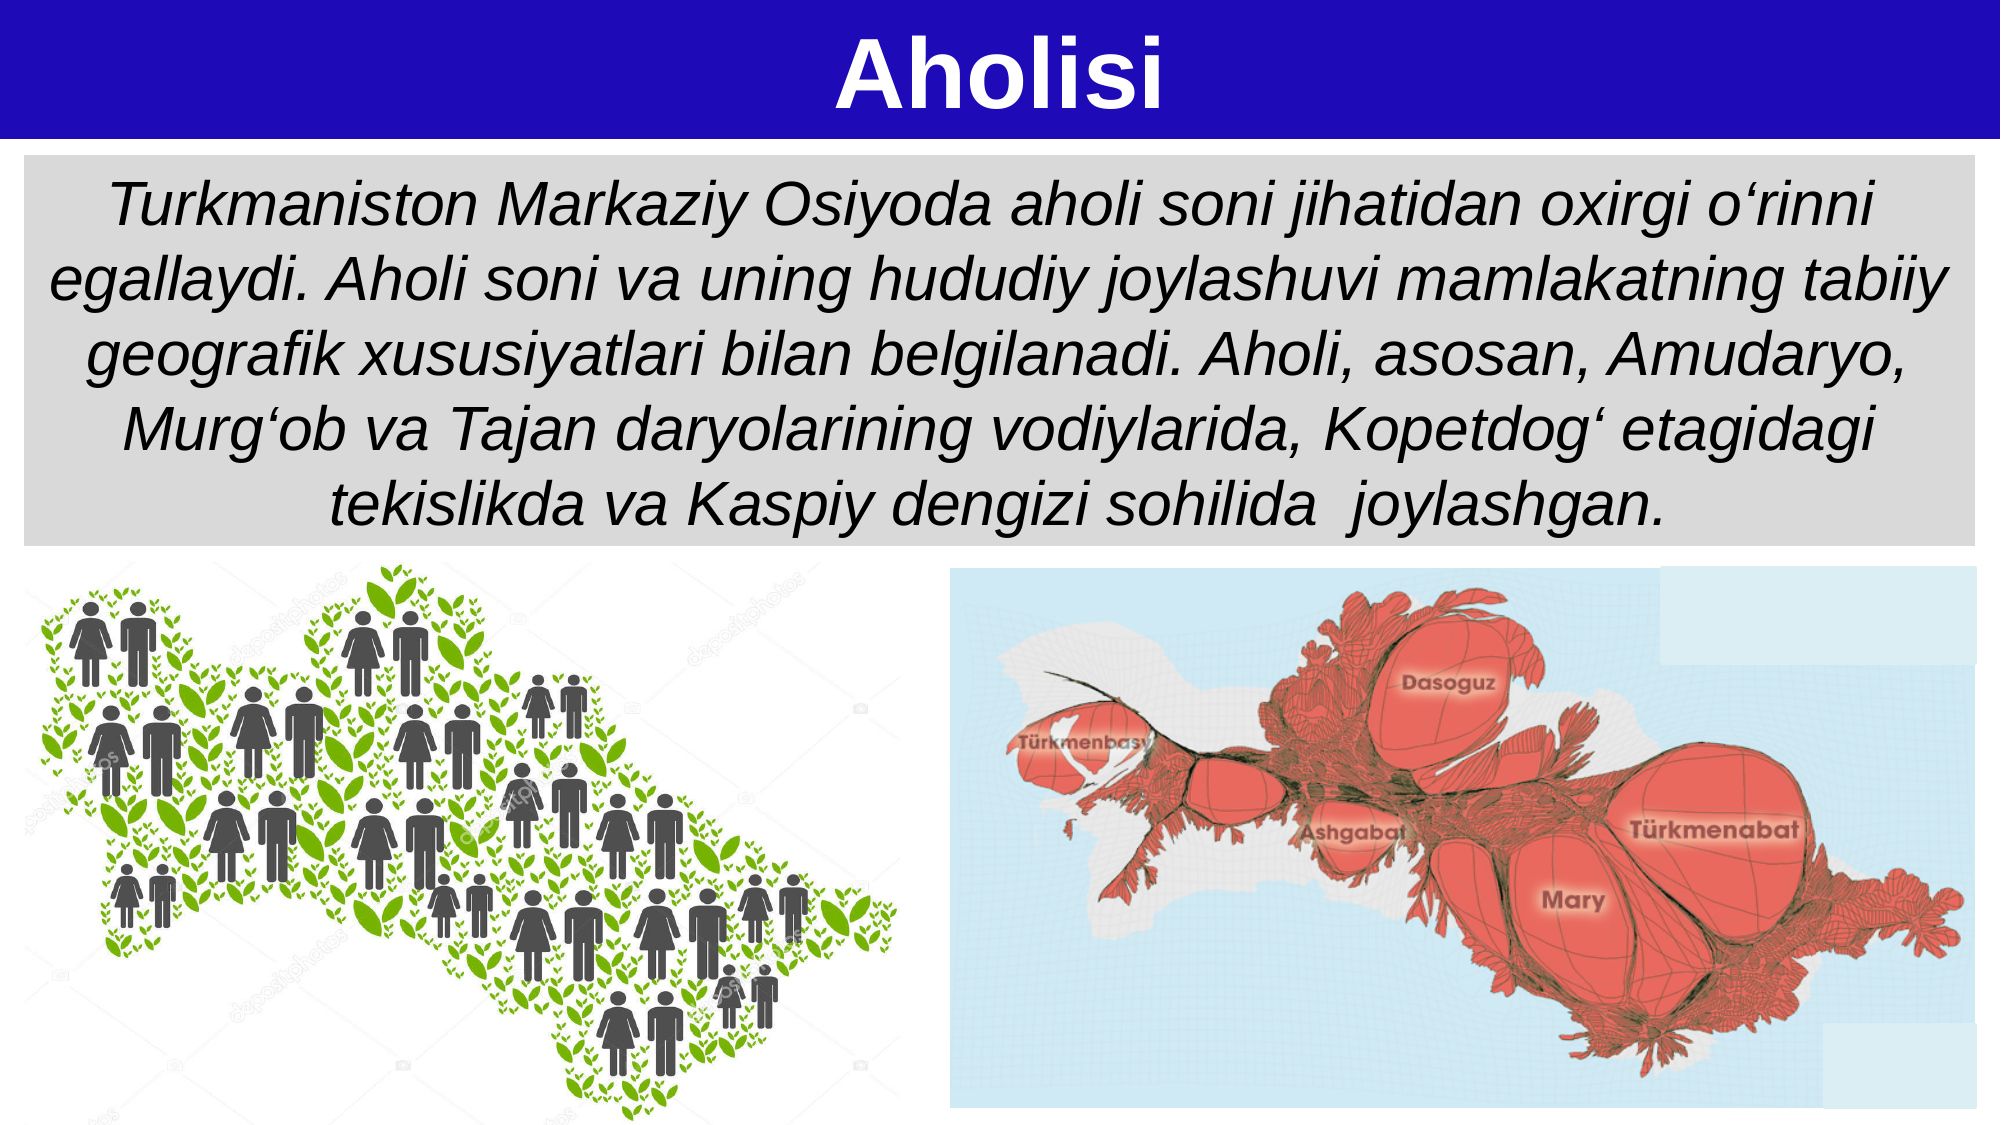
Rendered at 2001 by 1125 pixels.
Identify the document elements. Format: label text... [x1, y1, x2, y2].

text_box Aholisi [0, 0, 2000, 139]
picture [24, 562, 901, 1125]
text_box Turkmaniston Markaziy Osiyoda aholi soni jihatidan oxirgi o‘rinni egallaydi. Aholi soni va uning hududiy joylashuvi mamlakatning tabiiy geografik xususiyatlari bilan belgilanadi. Aholi, asosan, Amudaryo, Murg‘ob va Tajan daryolarining vodiylarida, Kopetdog‘ etagidagi tekislikda va Kaspiy dengizi sohilida joylashgan. [24, 155, 1975, 546]
picture [949, 567, 1976, 1108]
